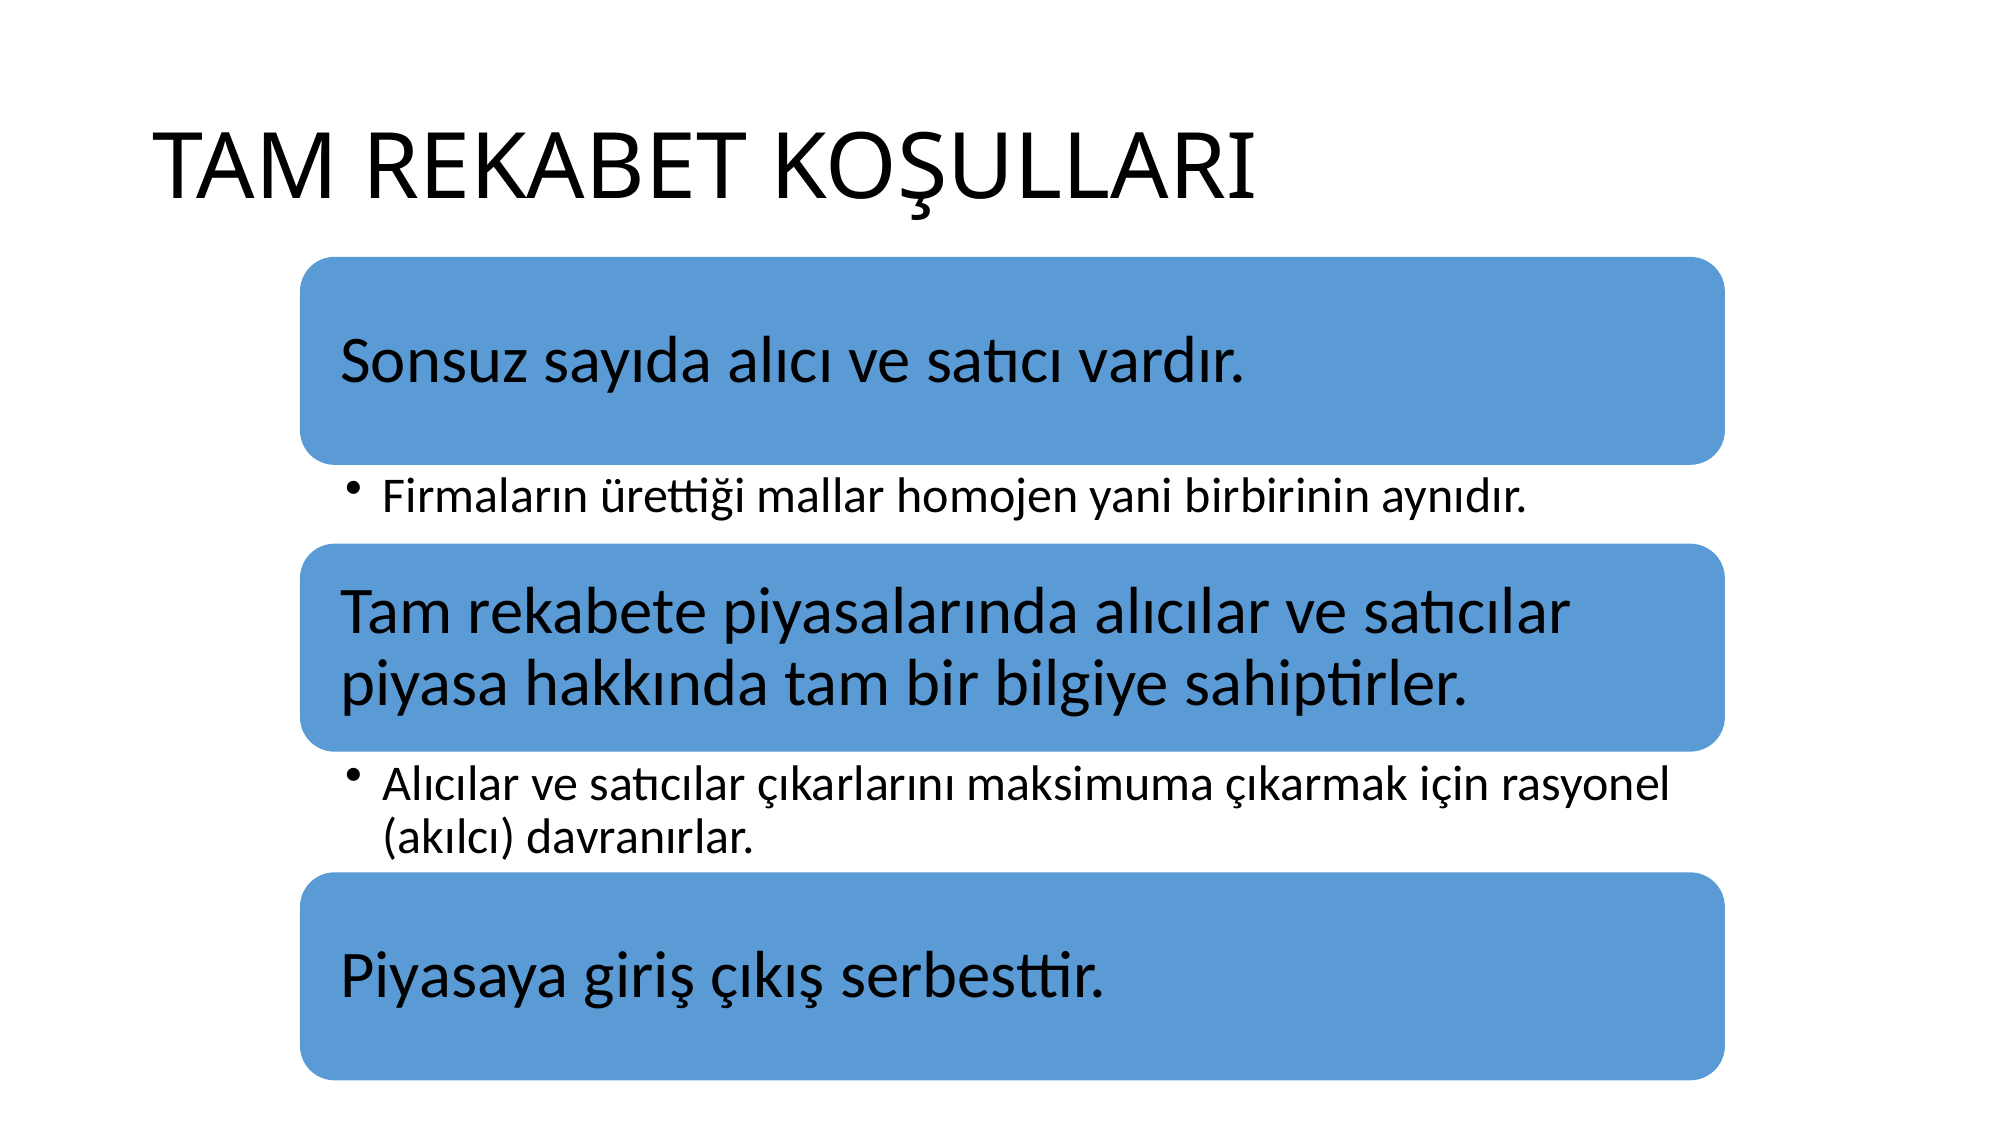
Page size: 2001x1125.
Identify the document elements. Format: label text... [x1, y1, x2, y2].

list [299, 254, 1725, 1083]
title TAM REKABET KOŞULLARI [137, 59, 1863, 278]
